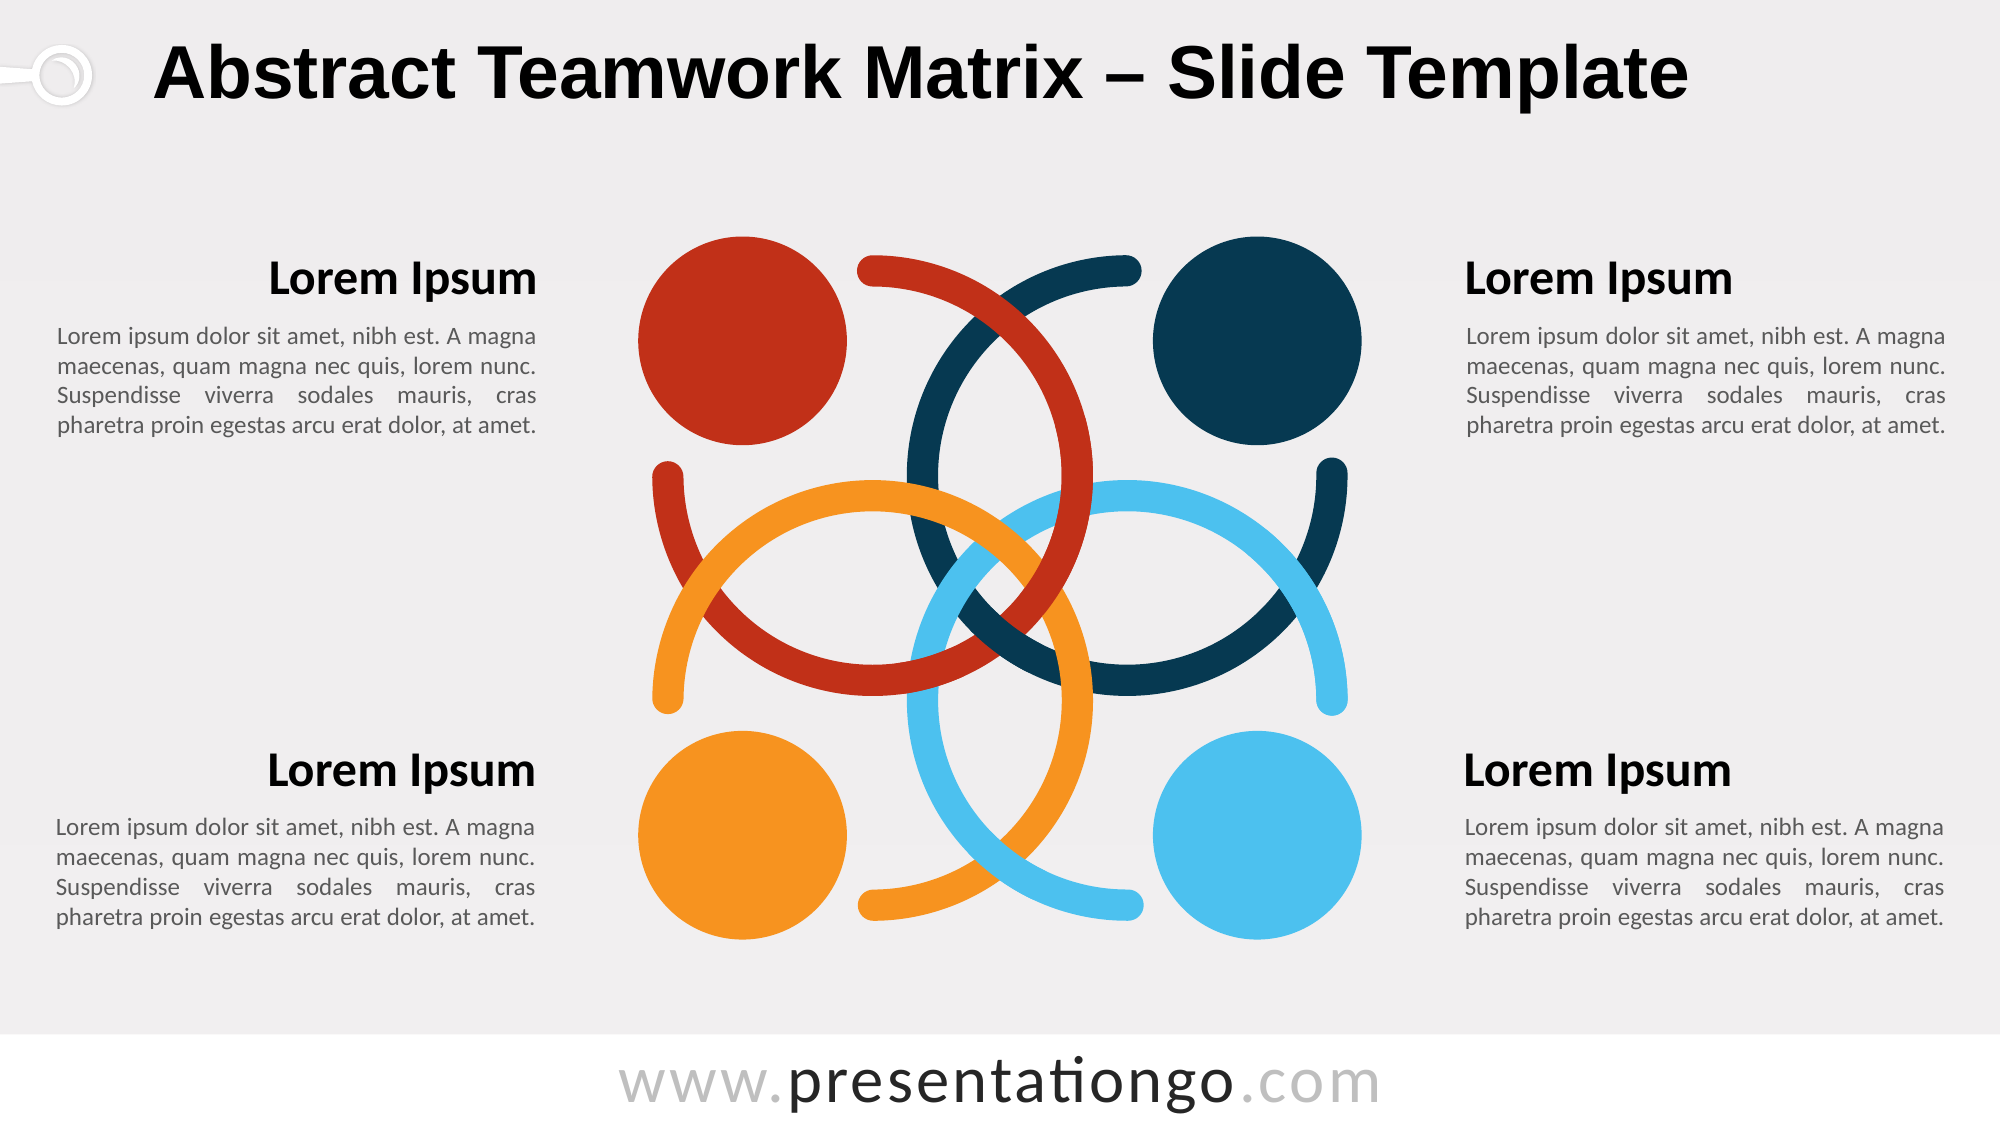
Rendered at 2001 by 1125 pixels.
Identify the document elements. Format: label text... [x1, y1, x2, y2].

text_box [1463, 727, 1946, 940]
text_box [54, 727, 537, 940]
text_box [55, 236, 538, 449]
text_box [638, 236, 1362, 940]
title Abstract Teamwork Matrix – Slide Template [137, 26, 1863, 148]
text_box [1464, 236, 1947, 449]
